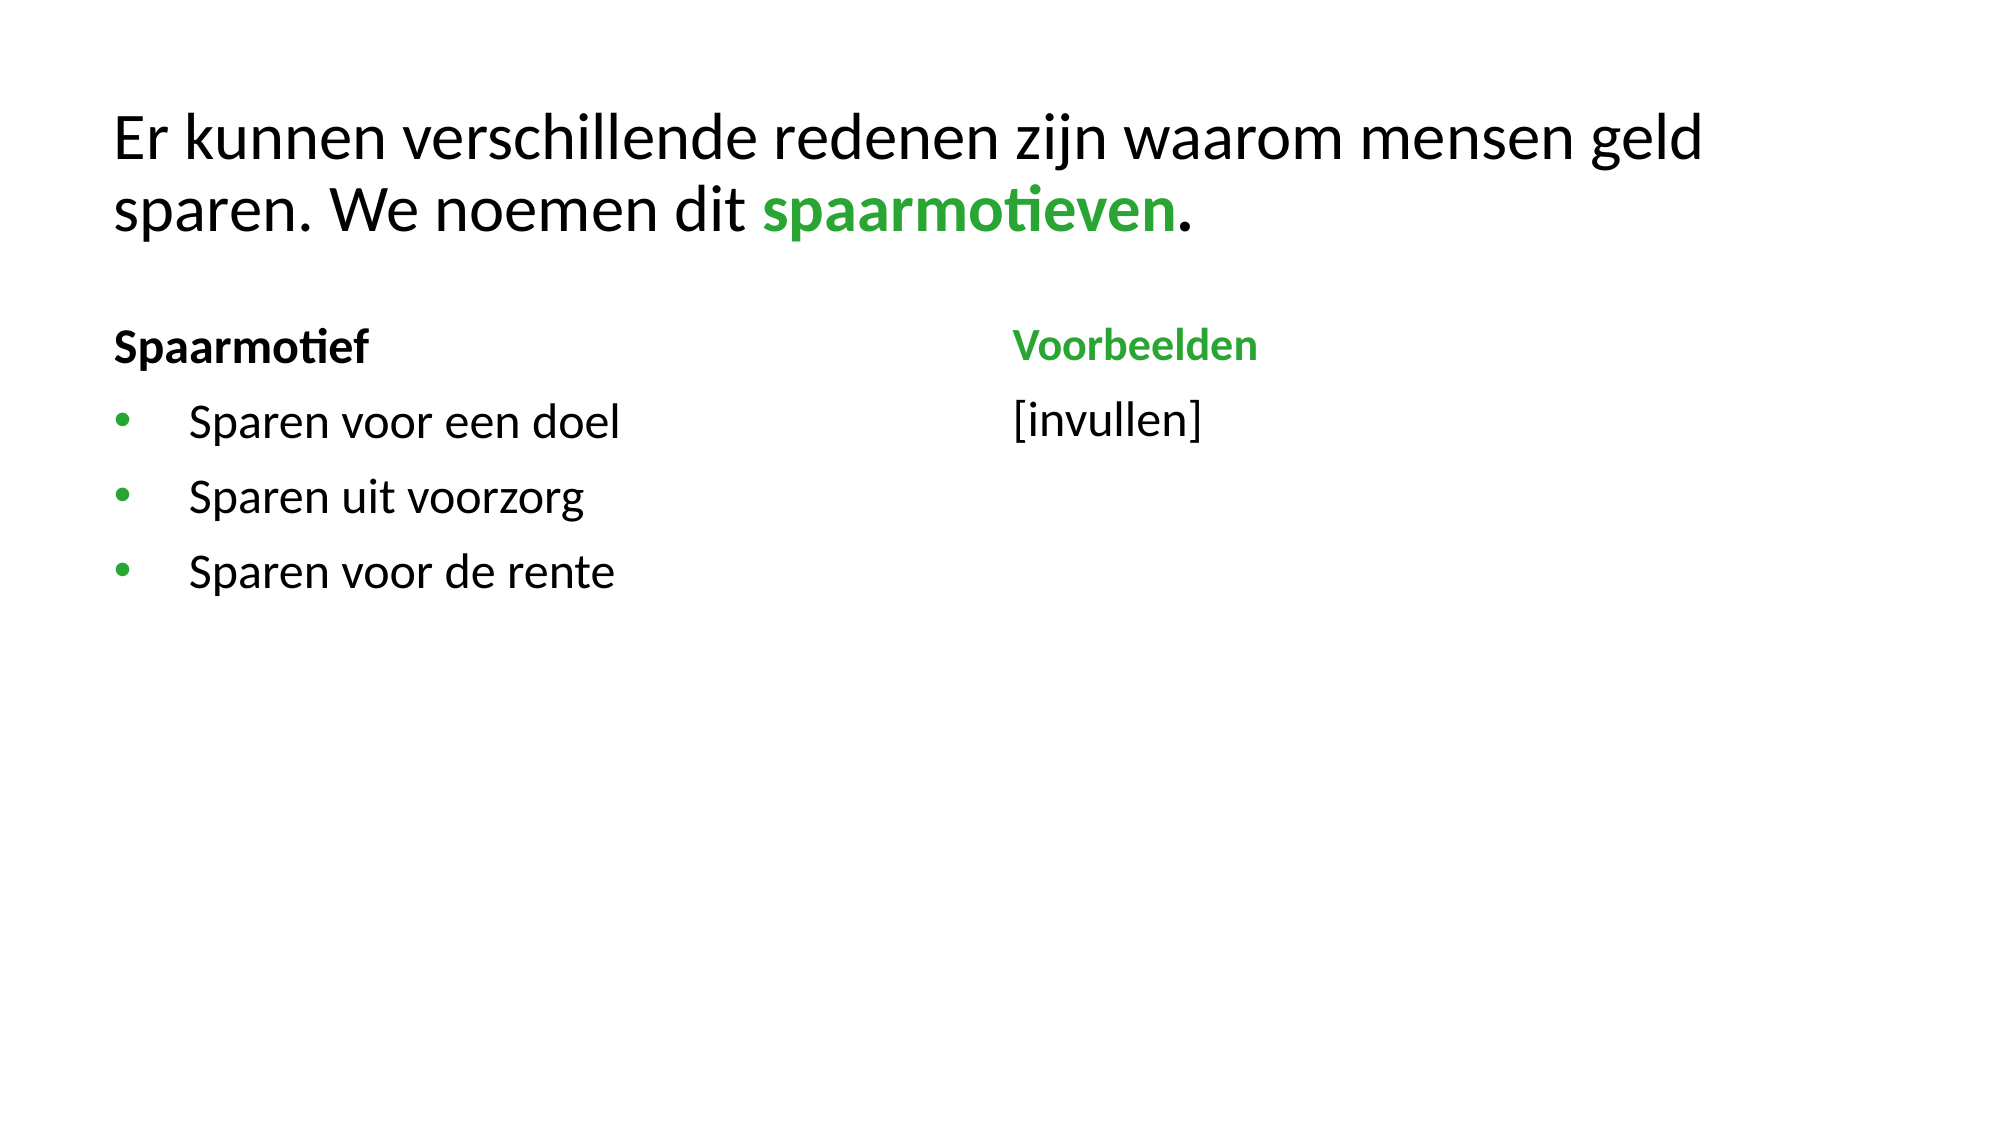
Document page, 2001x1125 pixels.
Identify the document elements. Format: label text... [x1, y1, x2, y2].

list Spaarmotief Sparen voor een doel Sparen uit voorzorg Sparen voor de rente [114, 320, 961, 980]
title Er kunnen verschillende redenen zijn waarom mensen geld sparen. We noemen dit spaarmotieven. [114, 101, 1839, 255]
list Voorbeelden [1012, 320, 1863, 371]
list [invullen] [1012, 392, 1805, 884]
